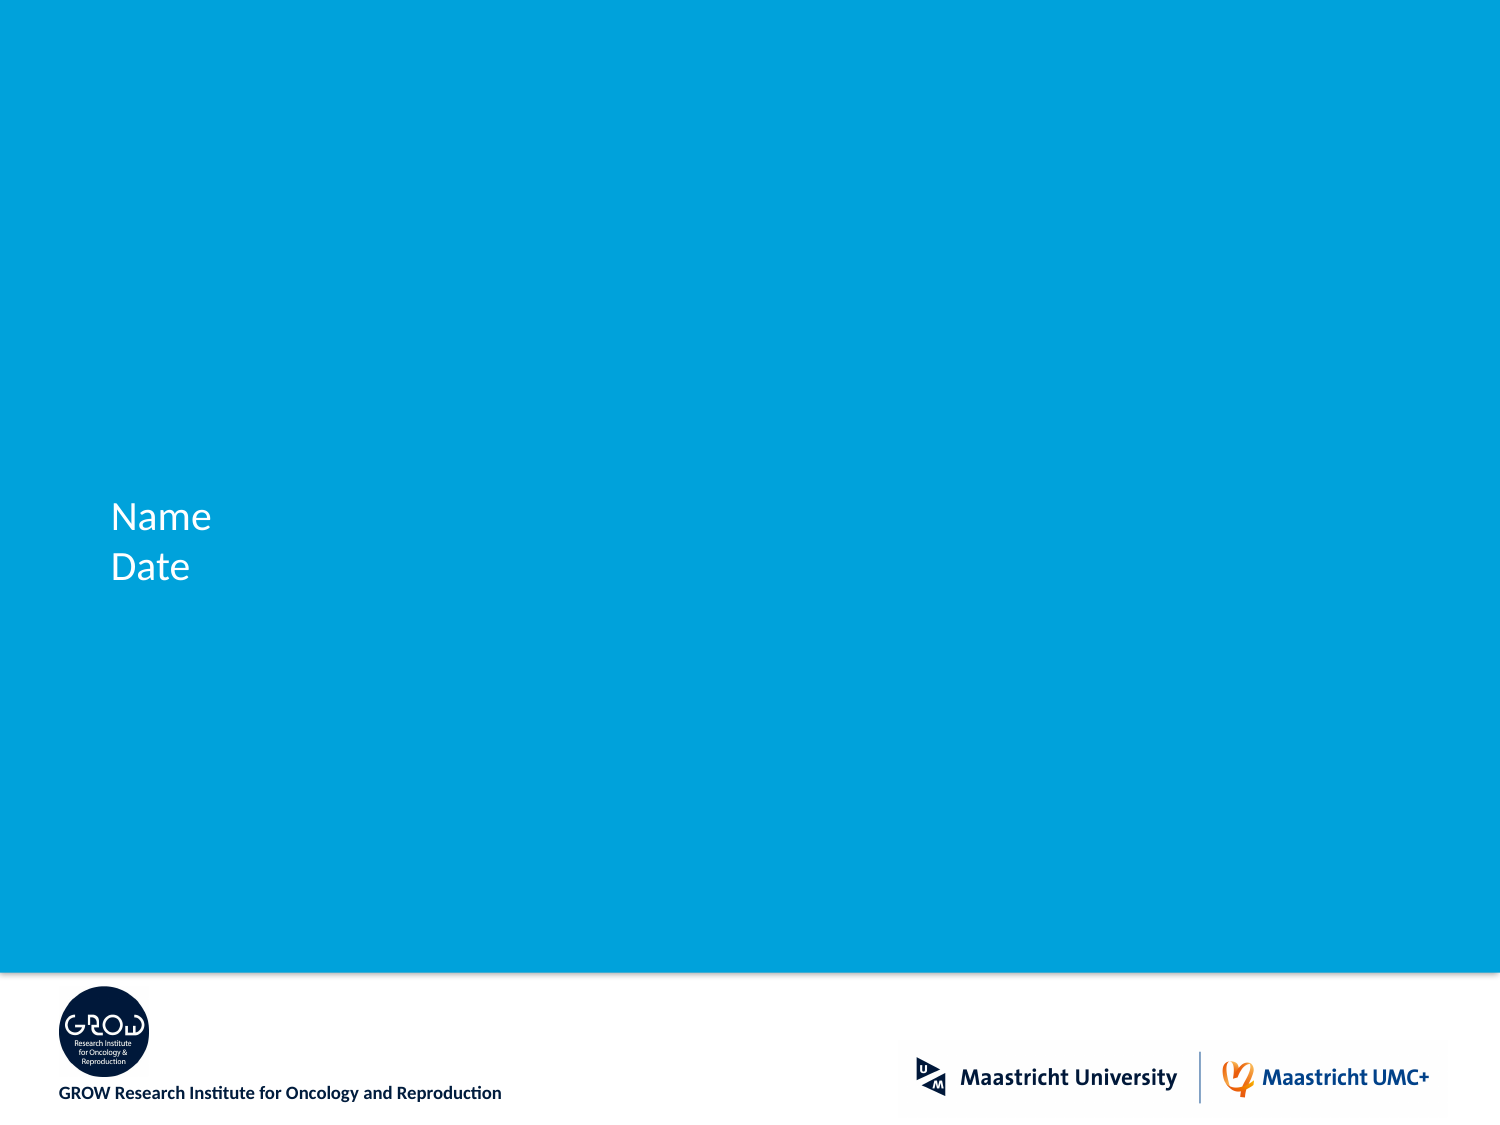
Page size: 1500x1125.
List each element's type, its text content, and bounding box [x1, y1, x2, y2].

subtitle Name Date [110, 488, 800, 776]
footer GROW Research Institute for Oncology and Reproduction [59, 1080, 566, 1123]
picture [59, 986, 149, 1077]
picture [898, 1040, 1448, 1118]
